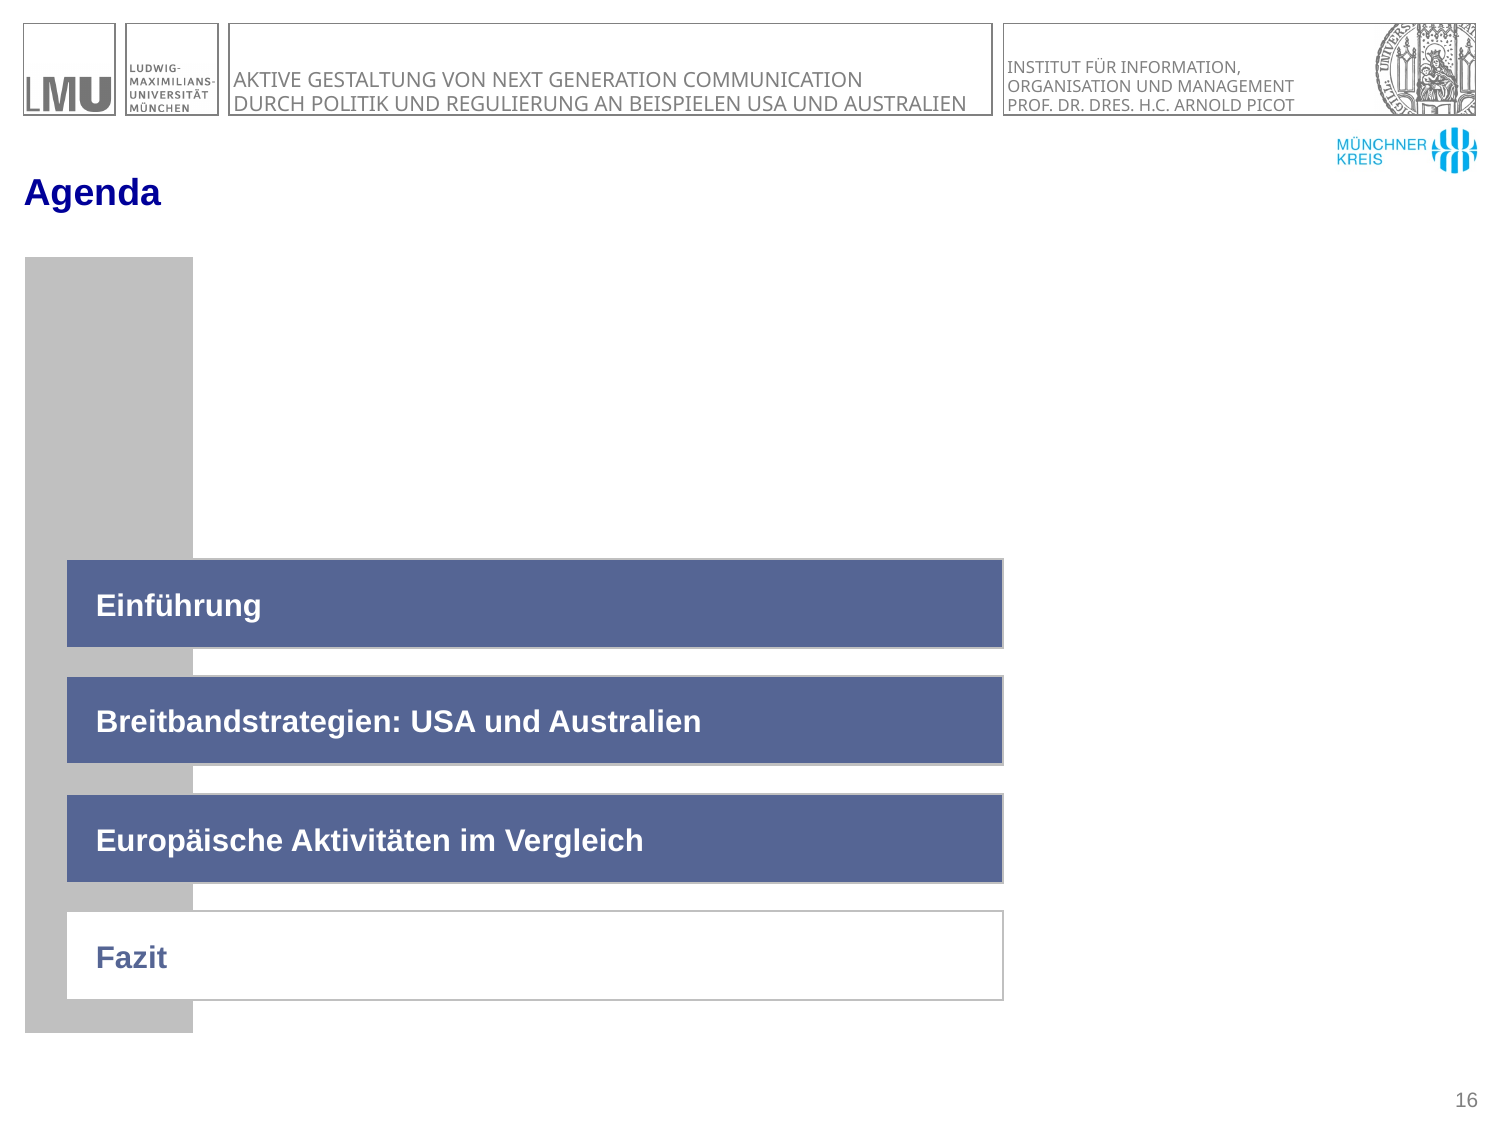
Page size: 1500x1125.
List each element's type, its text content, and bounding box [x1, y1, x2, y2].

picture [1374, 24, 1475, 114]
picture [25, 63, 112, 113]
text_box Breitbandstrategien: USA und Australien [66, 676, 1003, 765]
picture [129, 63, 216, 113]
text_box [23, 255, 195, 1035]
title Agenda [23, 125, 1476, 214]
text_box Europäische Aktivitäten im Vergleich [66, 794, 1003, 883]
text_box Fazit [66, 911, 1003, 1000]
slide_number 15 [1436, 1085, 1479, 1112]
text_box Einführung [66, 559, 1003, 648]
